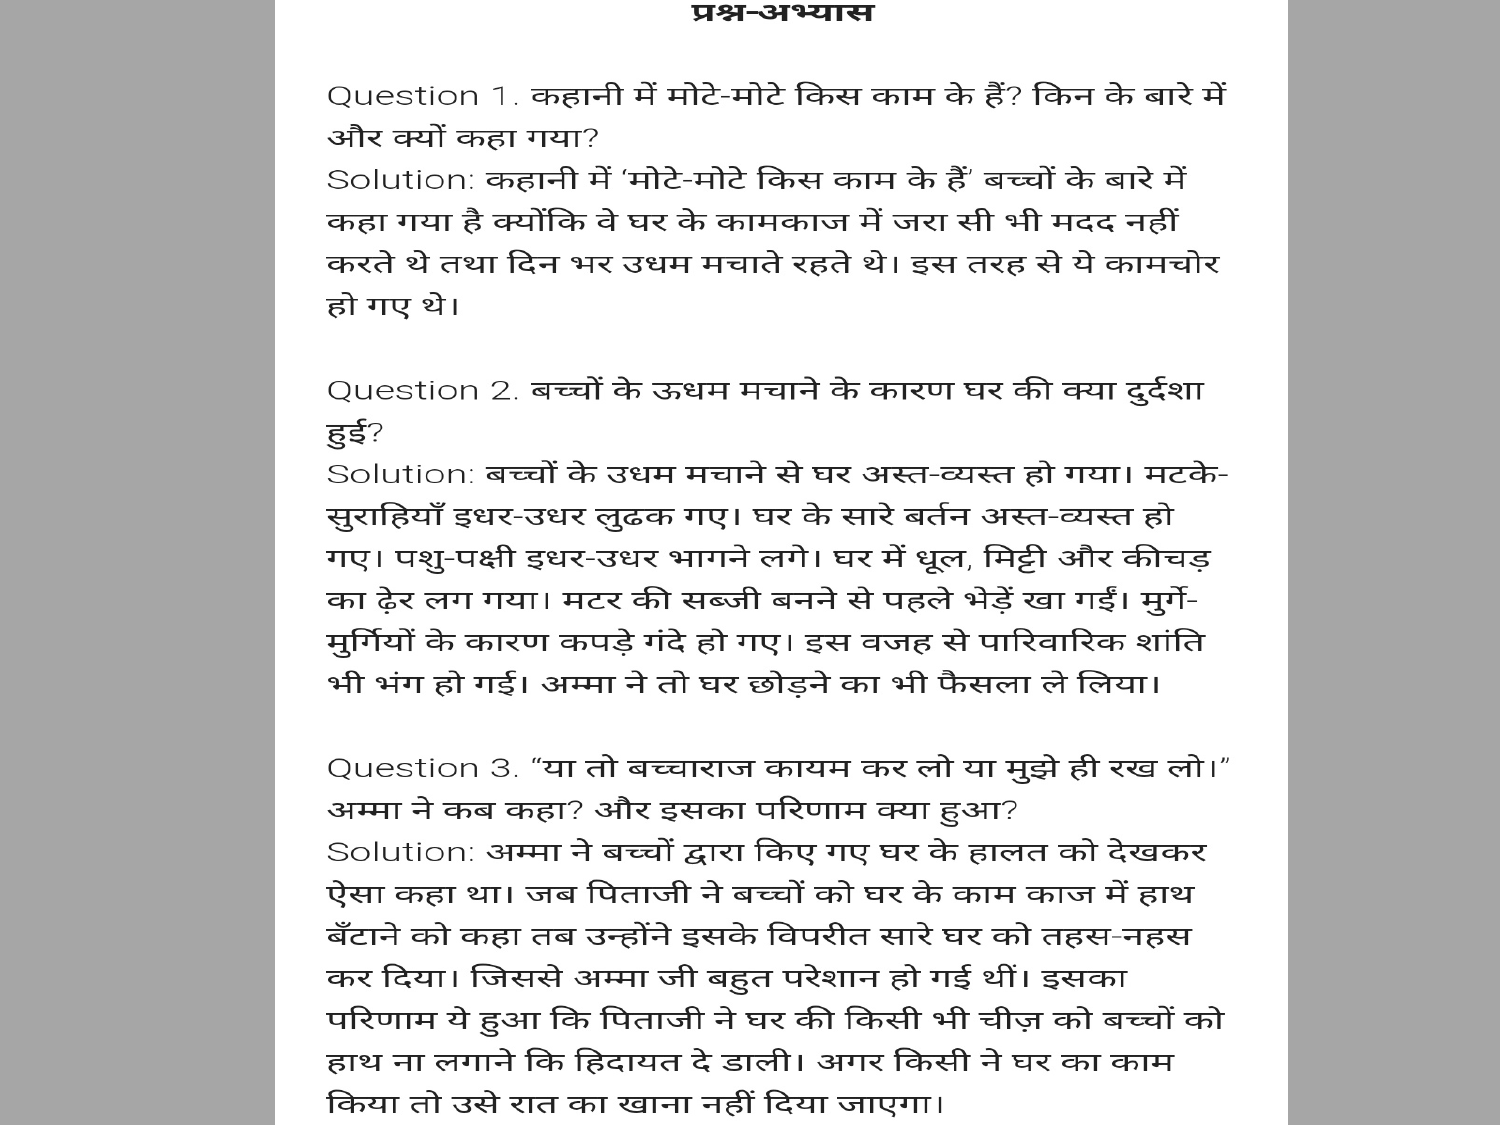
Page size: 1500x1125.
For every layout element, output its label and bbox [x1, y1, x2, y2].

picture [274, 0, 1288, 1125]
